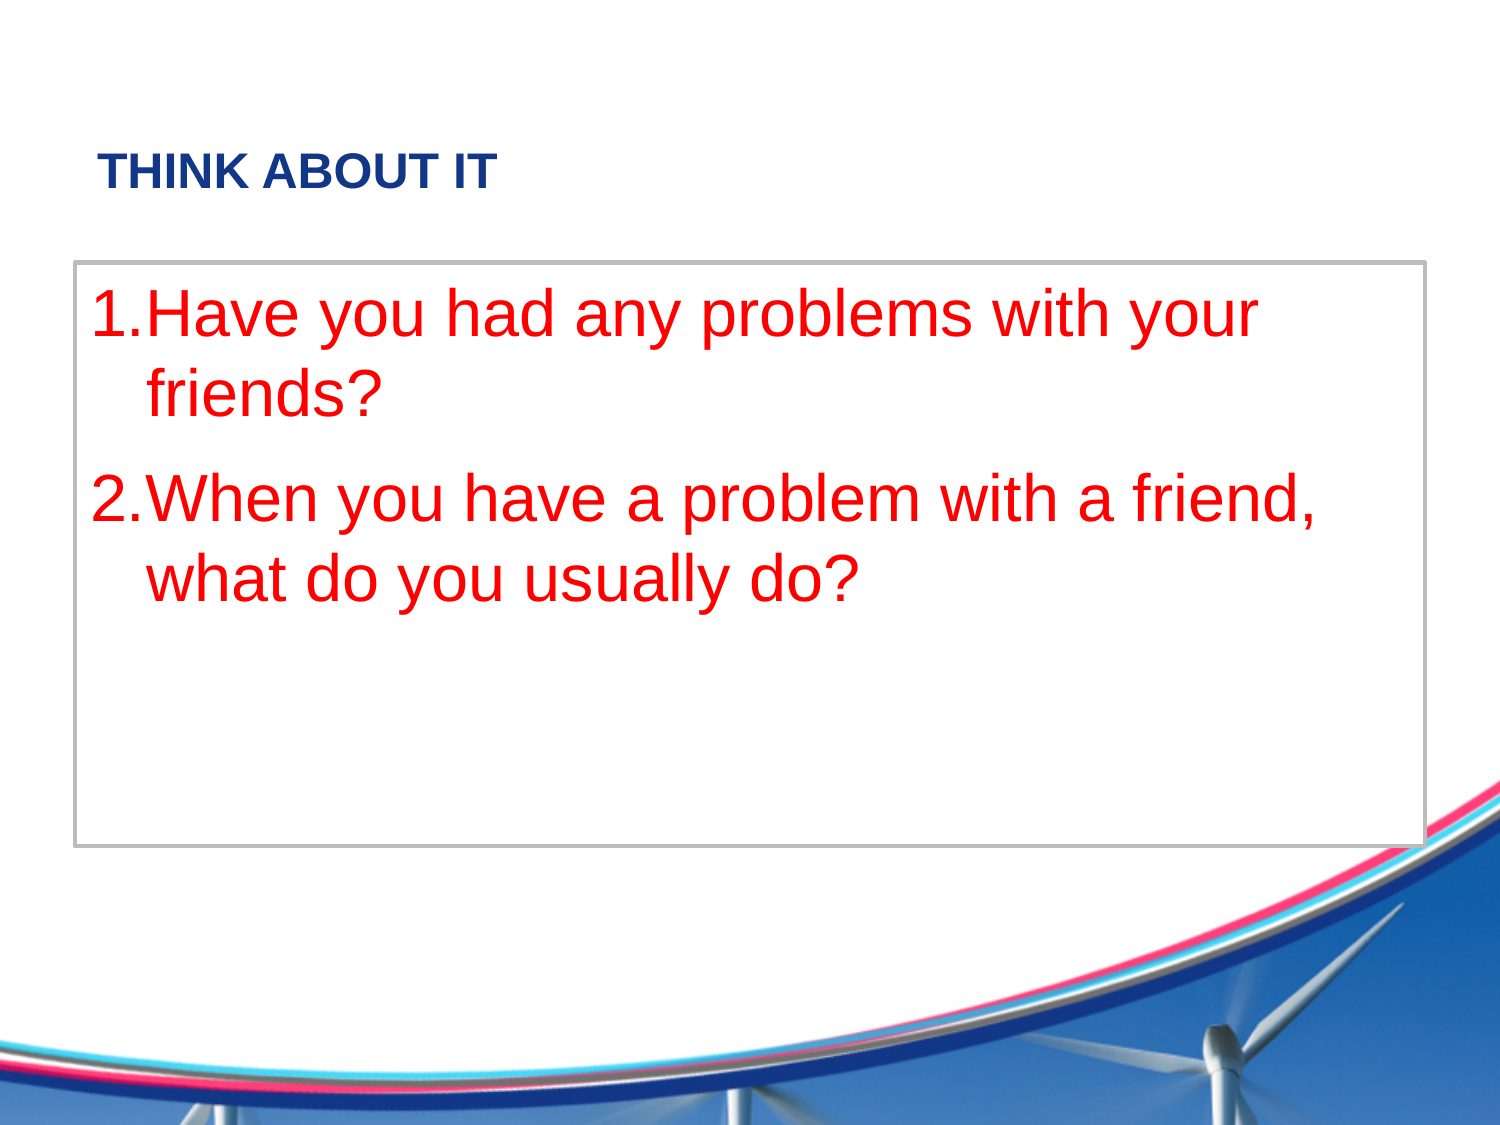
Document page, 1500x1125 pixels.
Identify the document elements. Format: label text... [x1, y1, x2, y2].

list 1.Have you had any problems with your friends? 2.When you have a problem with a friend, what do you usually do? [73, 260, 1427, 848]
title THINK ABOUT IT [82, 82, 1432, 256]
picture [0, 0, 1500, 1125]
